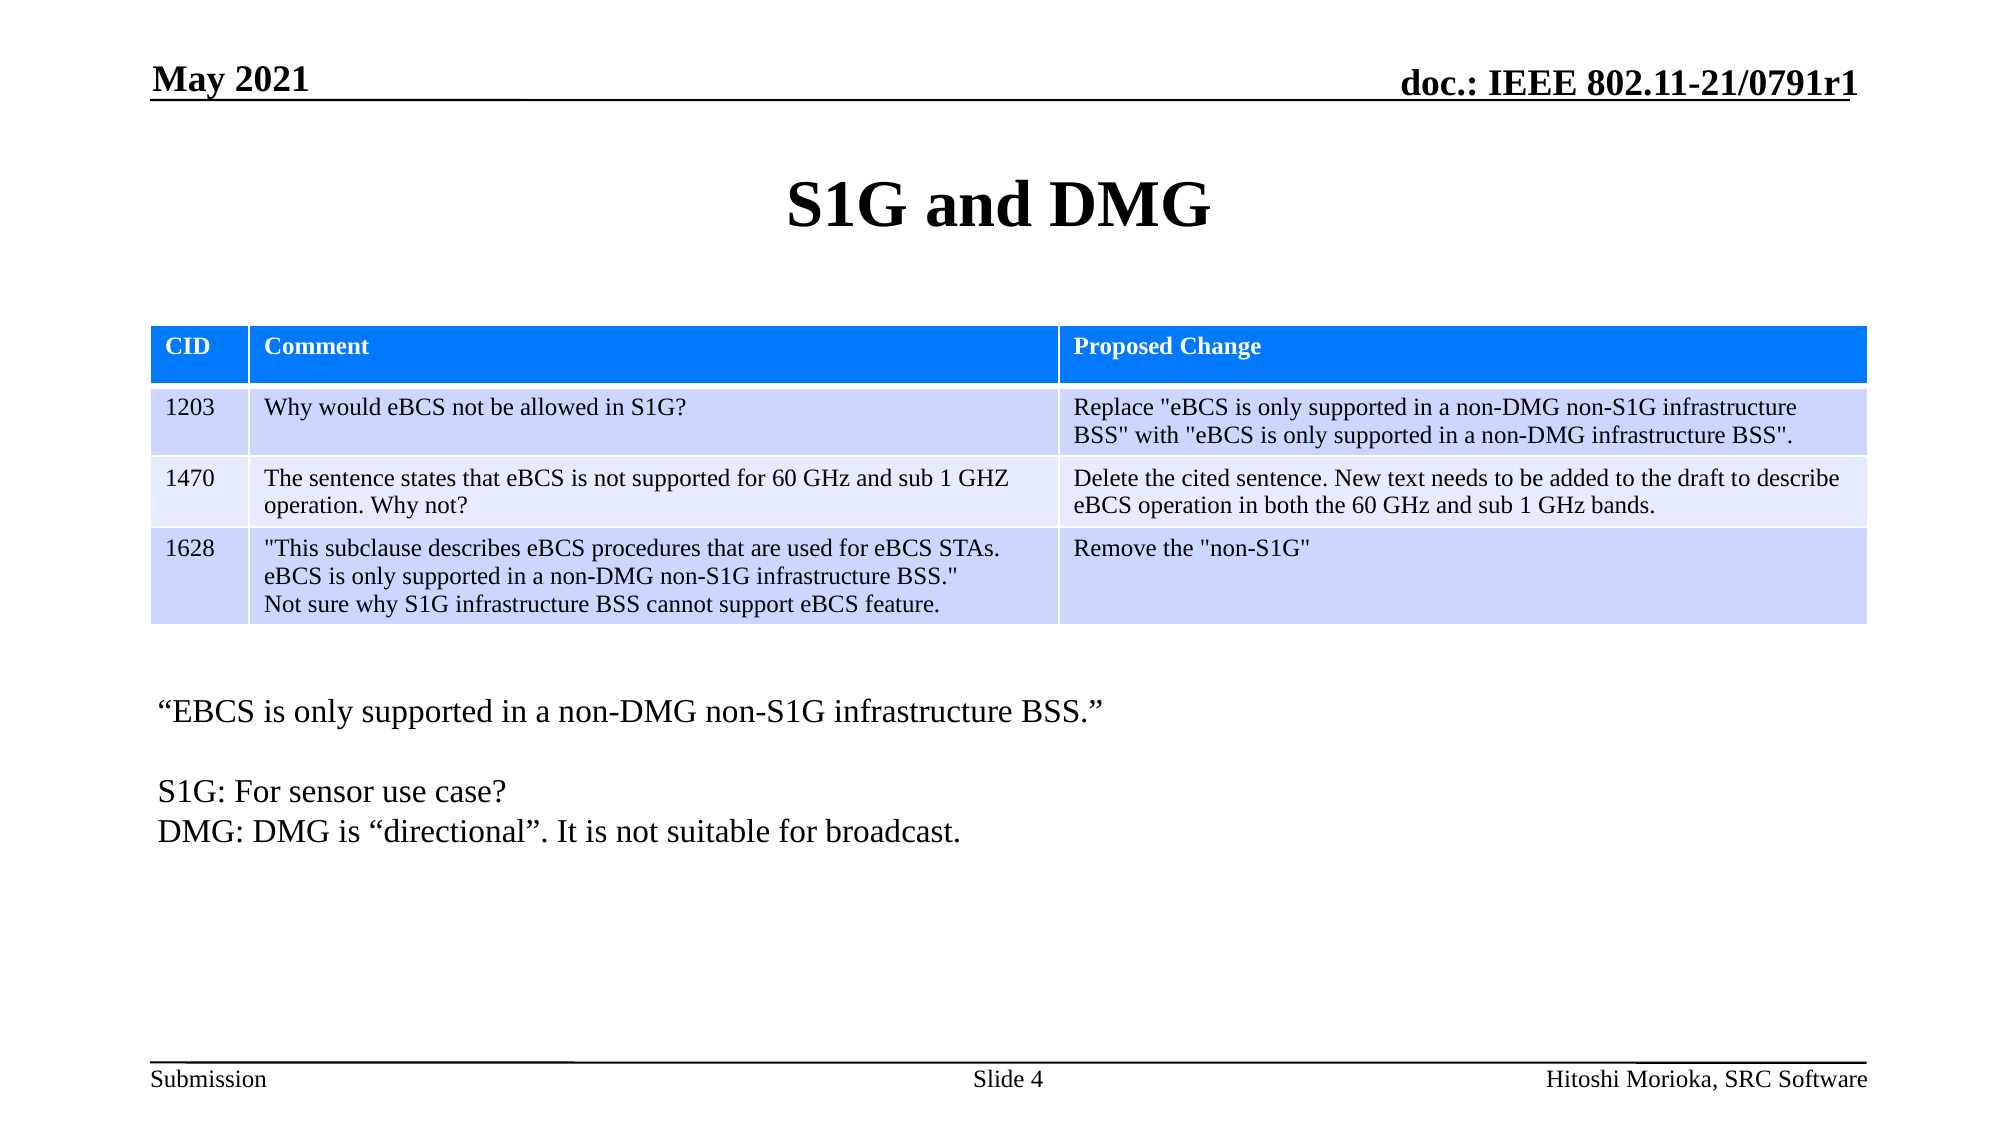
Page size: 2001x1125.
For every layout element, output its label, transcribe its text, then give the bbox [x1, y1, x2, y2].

table_cell 1470 [151, 457, 248, 526]
table_cell Replace "eBCS is only supported in a non-DMG non-S1G infrastructure BSS" with "eBCS is only supported in a non-DMG infrastructure BSS". [1060, 389, 1867, 455]
slide_number Slide 4 [950, 1061, 1067, 1123]
footer Hitoshi Morioka, SRC Software [1171, 1061, 1869, 1093]
table_header Comment [250, 326, 1058, 383]
table_cell Delete the cited sentence. New text needs to be added to the draft to describe eBCS operation in both the 60 GHz and sub 1 GHz bands. [1060, 457, 1867, 526]
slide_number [152, 54, 563, 100]
text_box “EBCS is only supported in a non-DMG non-S1G infrastructure BSS.” S1G: For sensor use case? DMG: DMG is “directional”. It is not suitable for broadcast. [142, 681, 1120, 857]
table_cell "This subclause describes eBCS procedures that are used for eBCS STAs. eBCS is only supported in a non-DMG non-S1G infrastructure BSS." Not sure why S1G infrastructure BSS cannot support eBCS feature. [250, 528, 1058, 624]
table_cell The sentence states that eBCS is not supported for 60 GHz and sub 1 GHZ operation. Why not? [250, 457, 1058, 526]
table_header CID [151, 326, 248, 383]
table_header Proposed Change [1060, 326, 1867, 383]
table_cell Why would eBCS not be allowed in S1G? [250, 389, 1058, 455]
table_cell 1628 [151, 528, 248, 624]
title S1G and DMG [149, 112, 1850, 288]
table_cell Remove the "non-S1G" [1060, 528, 1867, 624]
table_cell 1203 [151, 389, 248, 455]
